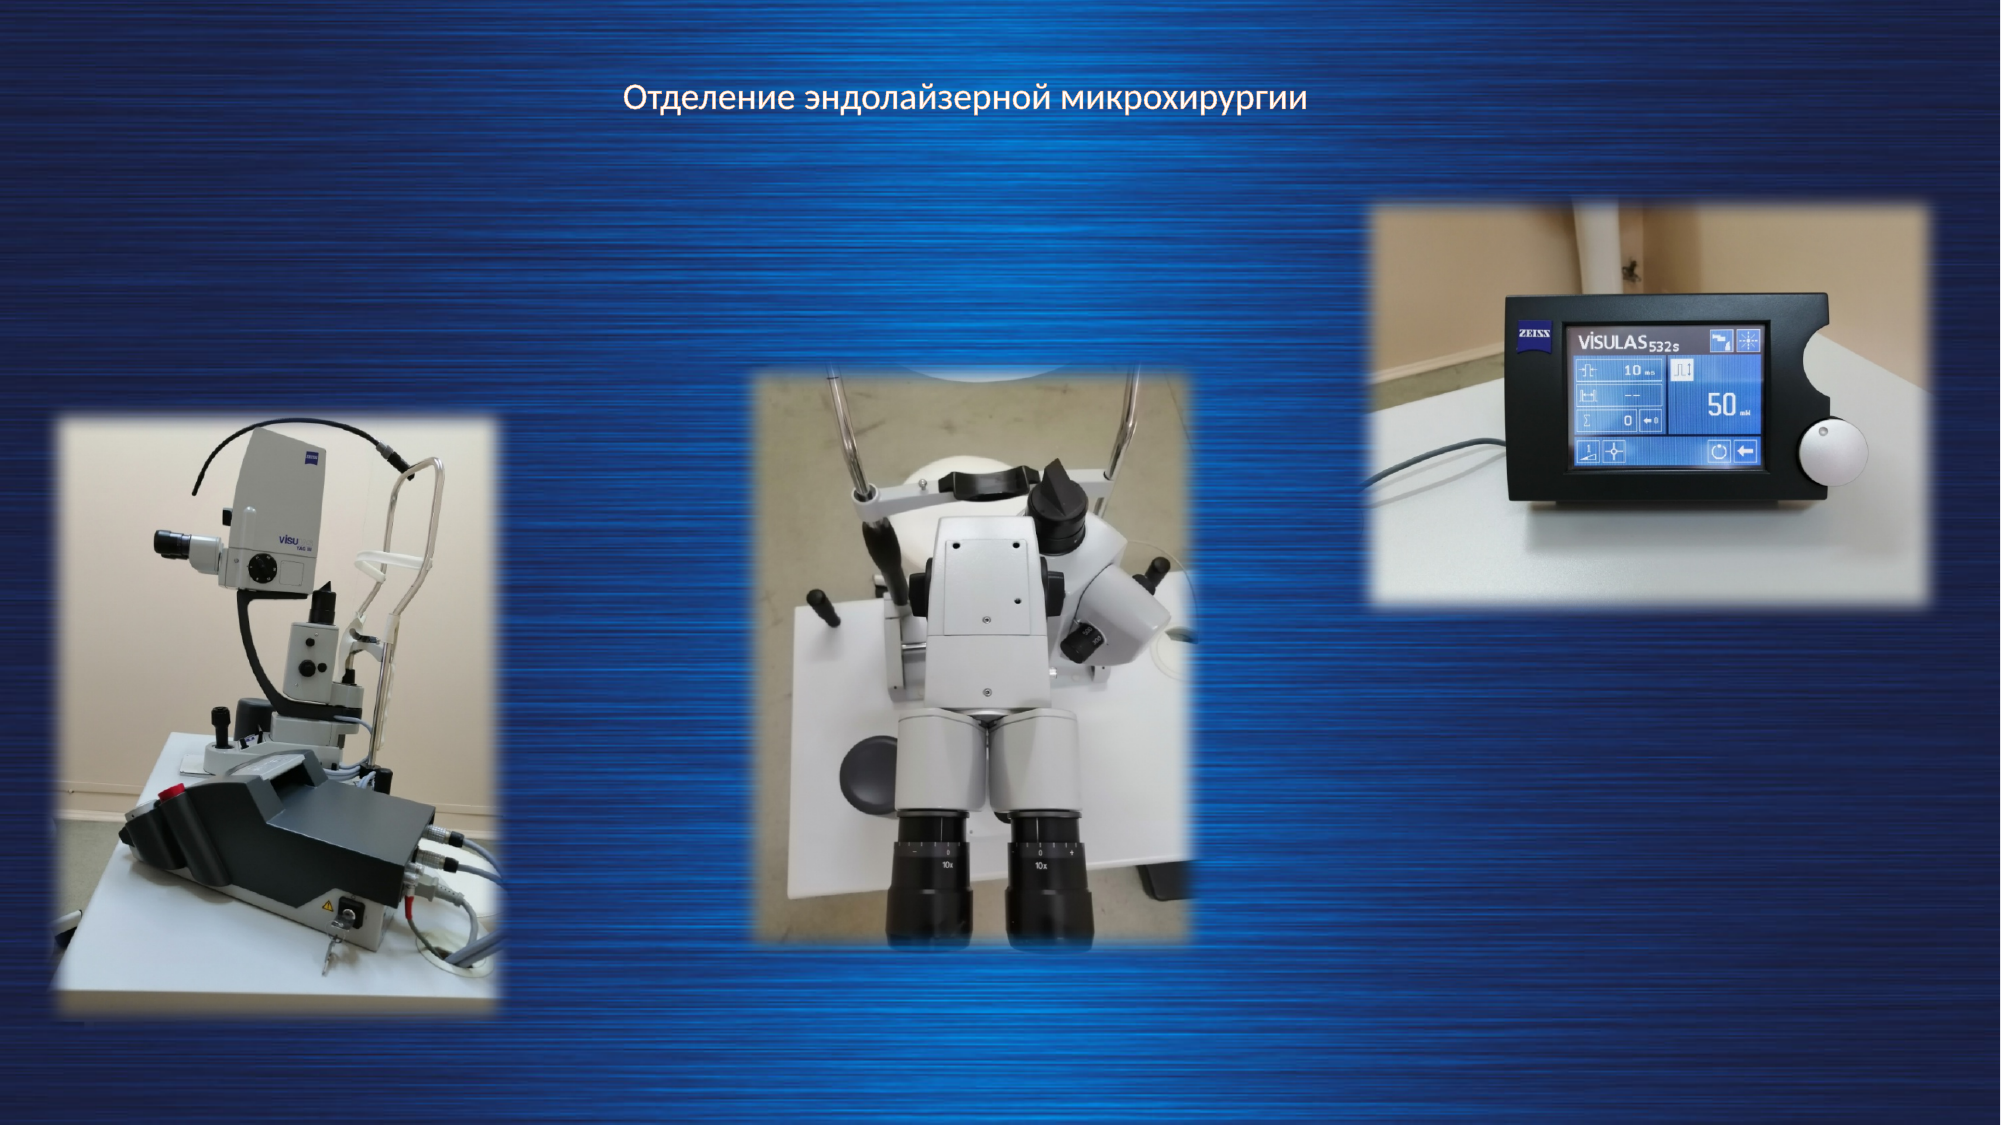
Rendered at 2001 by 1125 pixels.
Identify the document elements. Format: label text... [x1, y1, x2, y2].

picture [0, 0, 2001, 1125]
text_box Отделение эндолайзерной микрохирургии [607, 64, 1608, 124]
